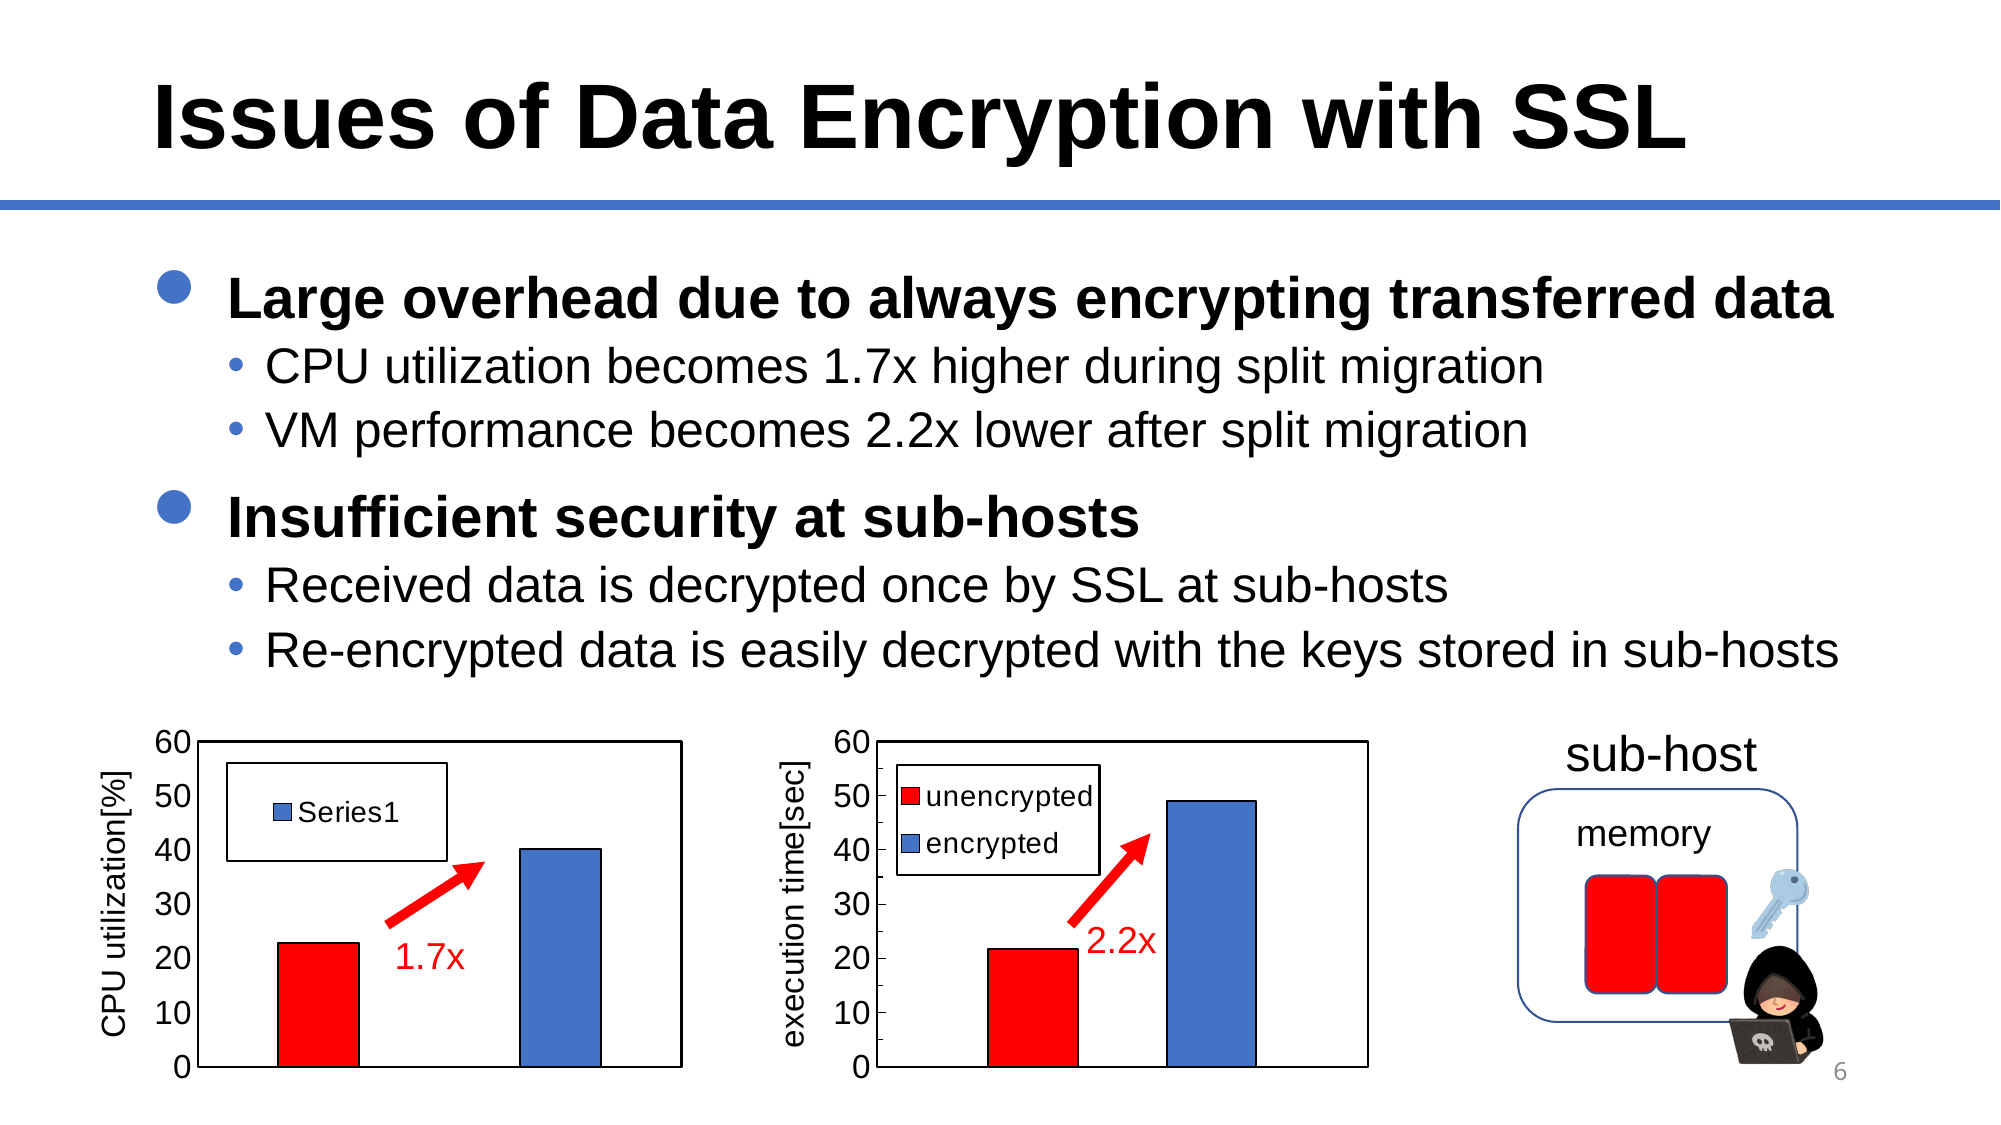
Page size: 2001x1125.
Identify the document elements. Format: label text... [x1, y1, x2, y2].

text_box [386, 861, 486, 926]
text_box sub-host [1536, 714, 1773, 790]
text_box [1656, 874, 1728, 995]
text_box memory [1561, 801, 1727, 862]
list Large overhead due to always encrypting transferred data CPU utilization becomes 1.7x higher during split migration VM performance becomes 2.2x lower after split migration Insufficient security at sub-hosts Received data is decrypted once by SSL at sub-hosts Re-encrypted data is easily decrypted with the keys stored in sub-hosts [137, 252, 1909, 1014]
title Issues of Data Encryption with SSL [137, 11, 1863, 227]
picture [1716, 865, 1842, 1069]
text_box [1516, 790, 1799, 1023]
text_box [1584, 874, 1658, 995]
chart [50, 697, 724, 1114]
chart [734, 697, 1407, 1114]
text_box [1070, 833, 1151, 926]
slide_number 6 [1412, 1042, 1863, 1102]
